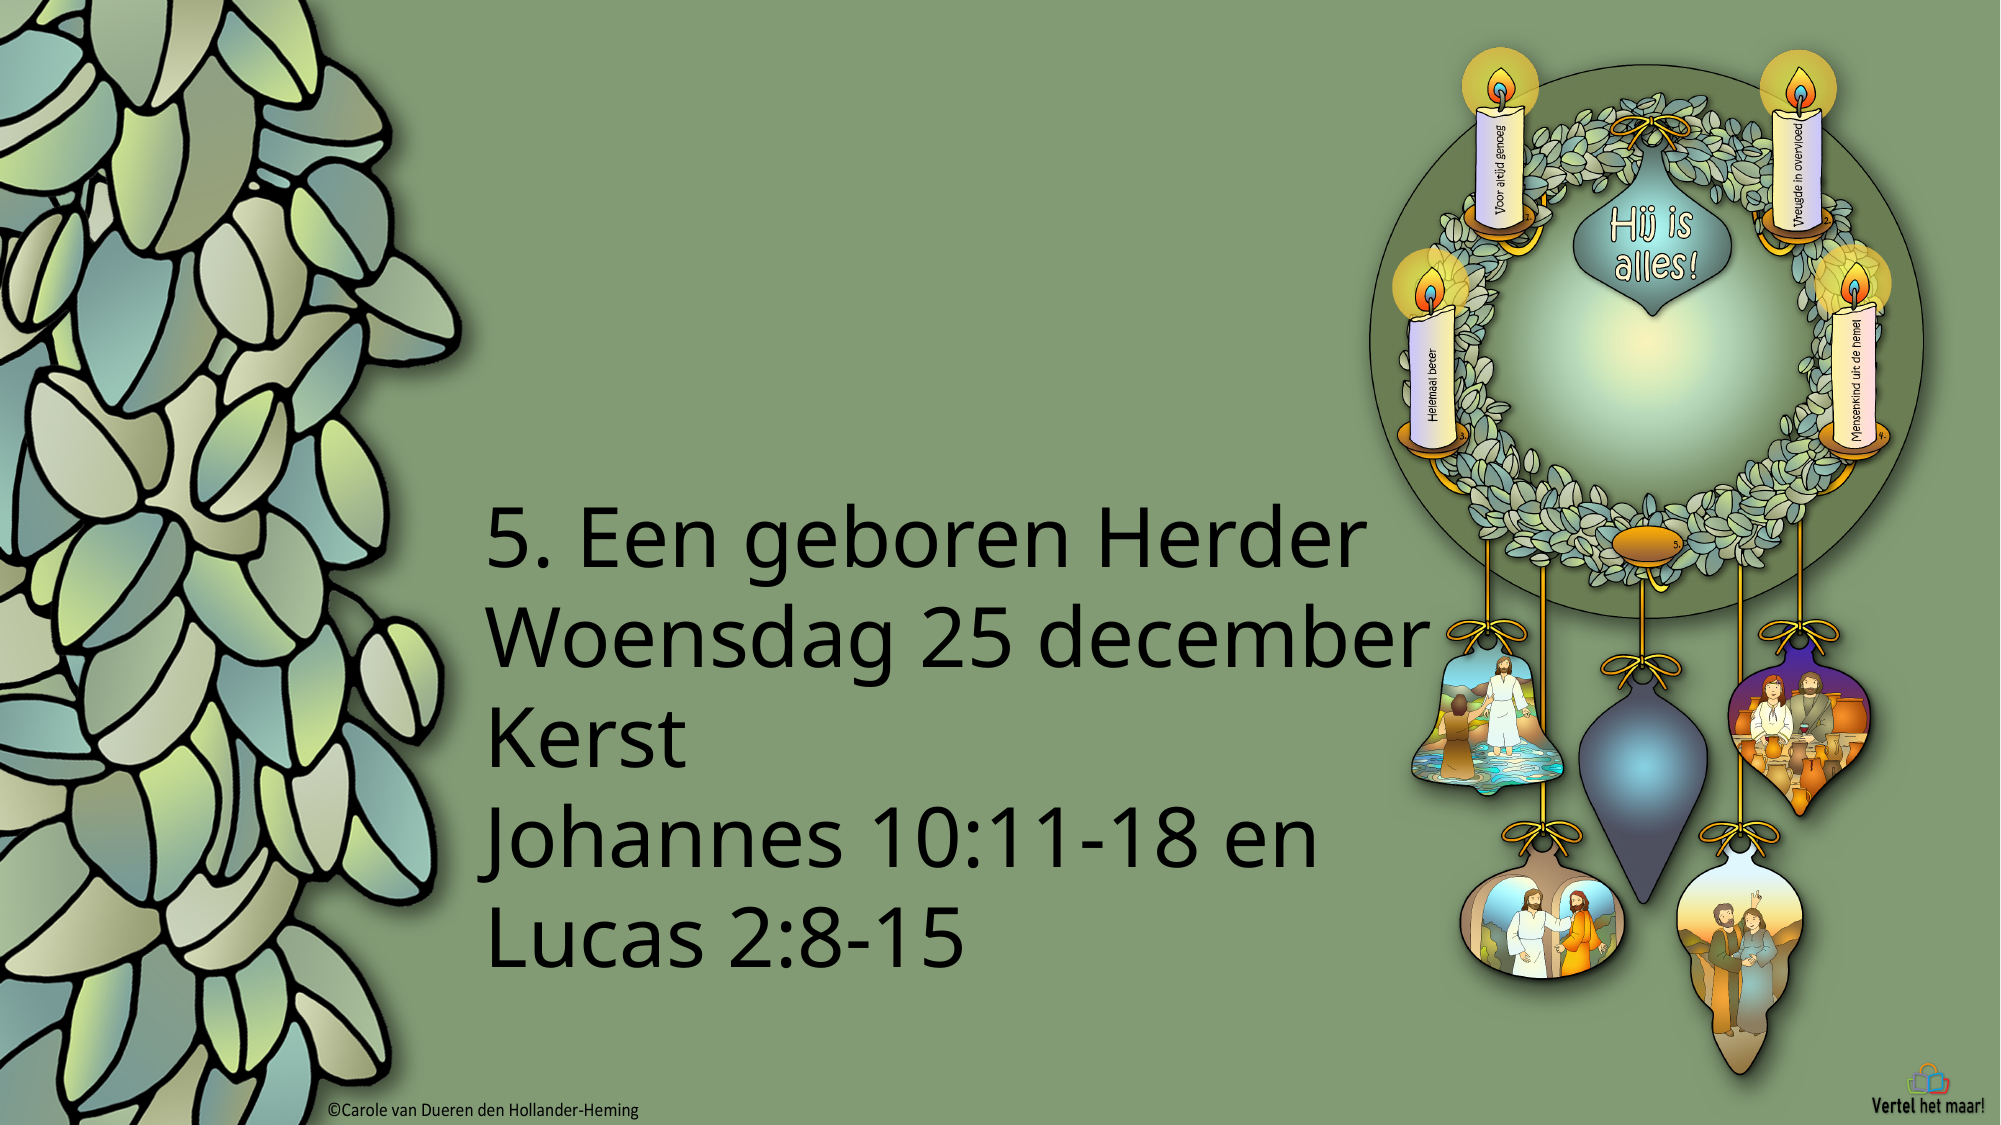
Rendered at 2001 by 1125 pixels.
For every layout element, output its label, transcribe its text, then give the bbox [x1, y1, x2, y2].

text_box 5. Een geboren Herder Woensdag 25 december Kerst Johannes 10:11-18 en Lucas 2:8-15 [469, 477, 1355, 992]
picture [0, 0, 2001, 1125]
